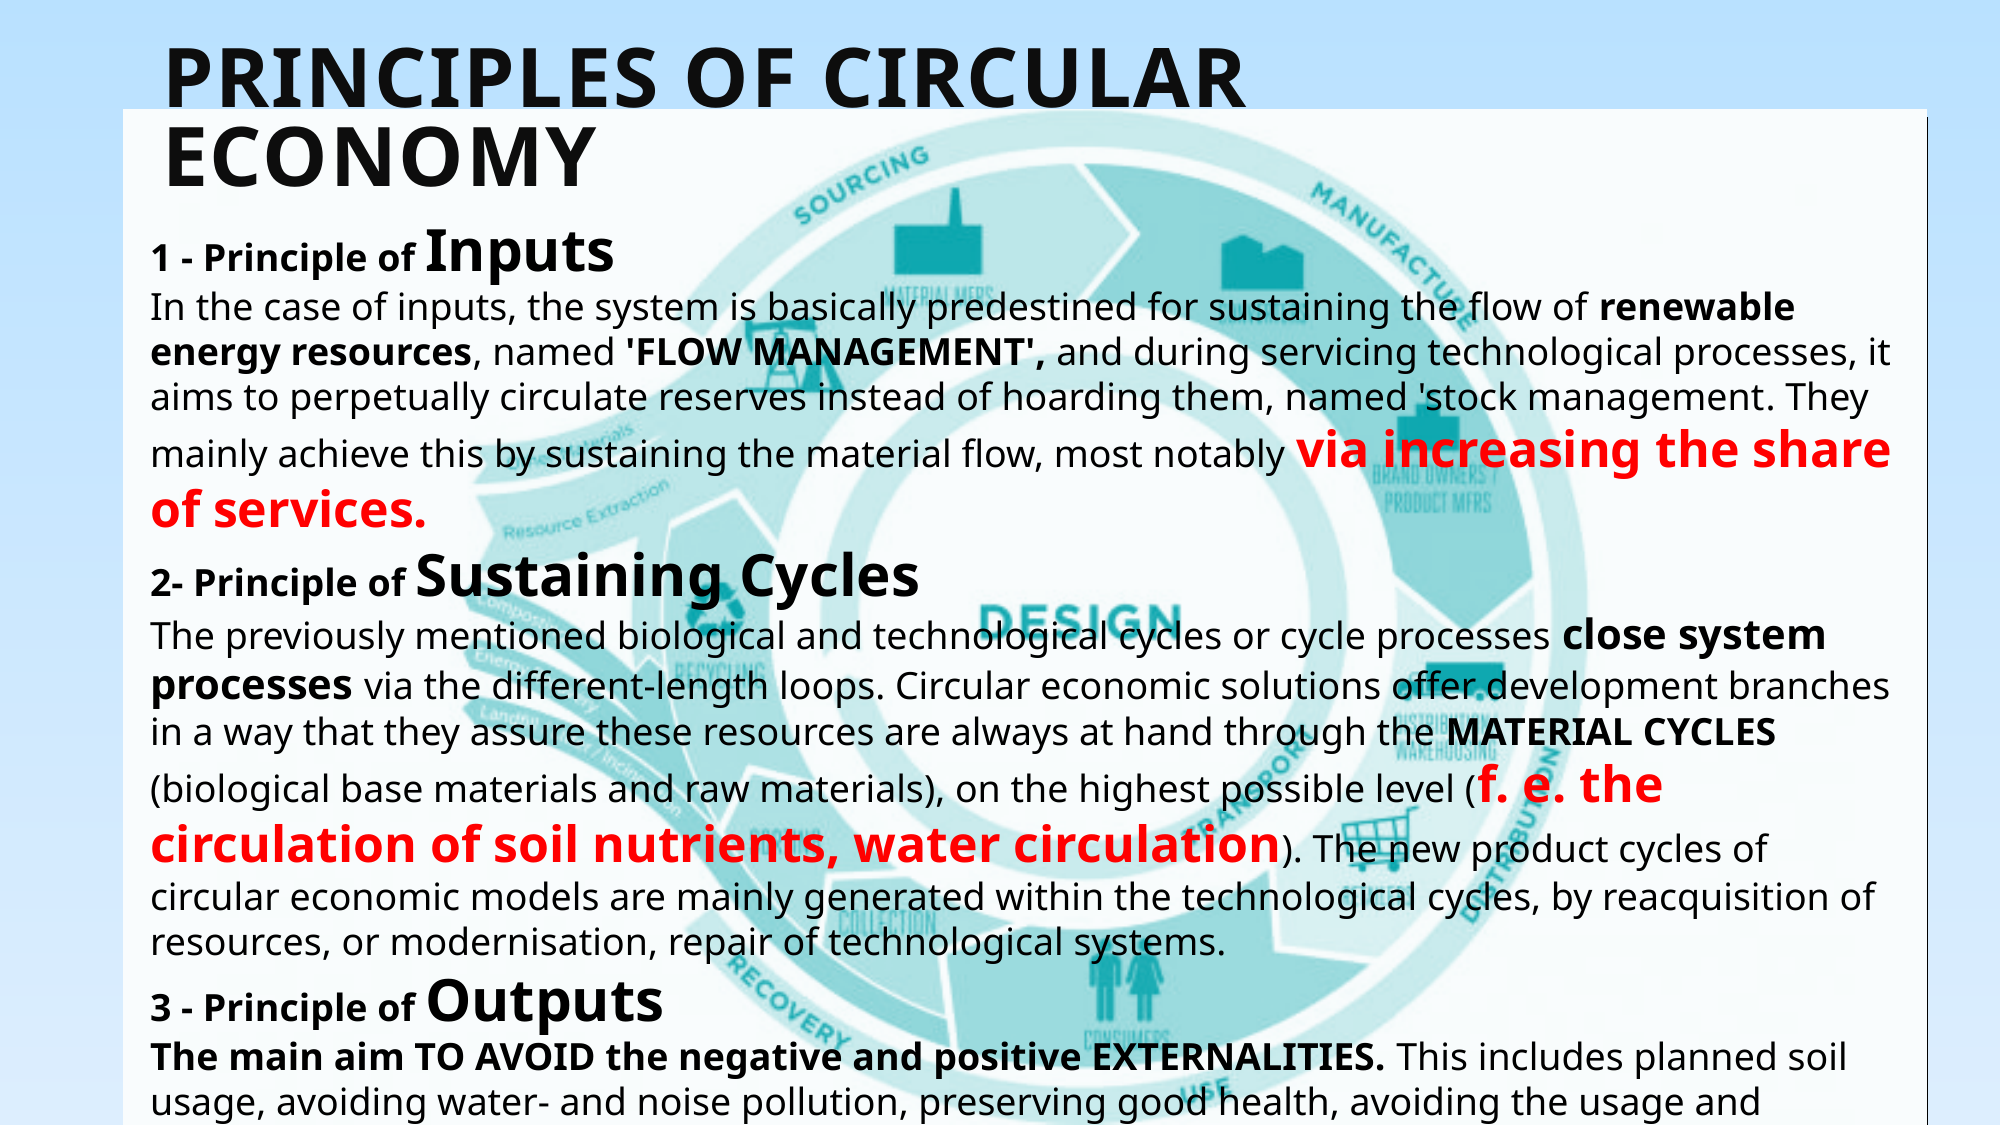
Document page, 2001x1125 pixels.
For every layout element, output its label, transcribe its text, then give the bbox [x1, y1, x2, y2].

picture [122, 109, 1928, 1125]
title PRINCIPLES OF CIRCULAR ECONOMY [147, 36, 1662, 104]
